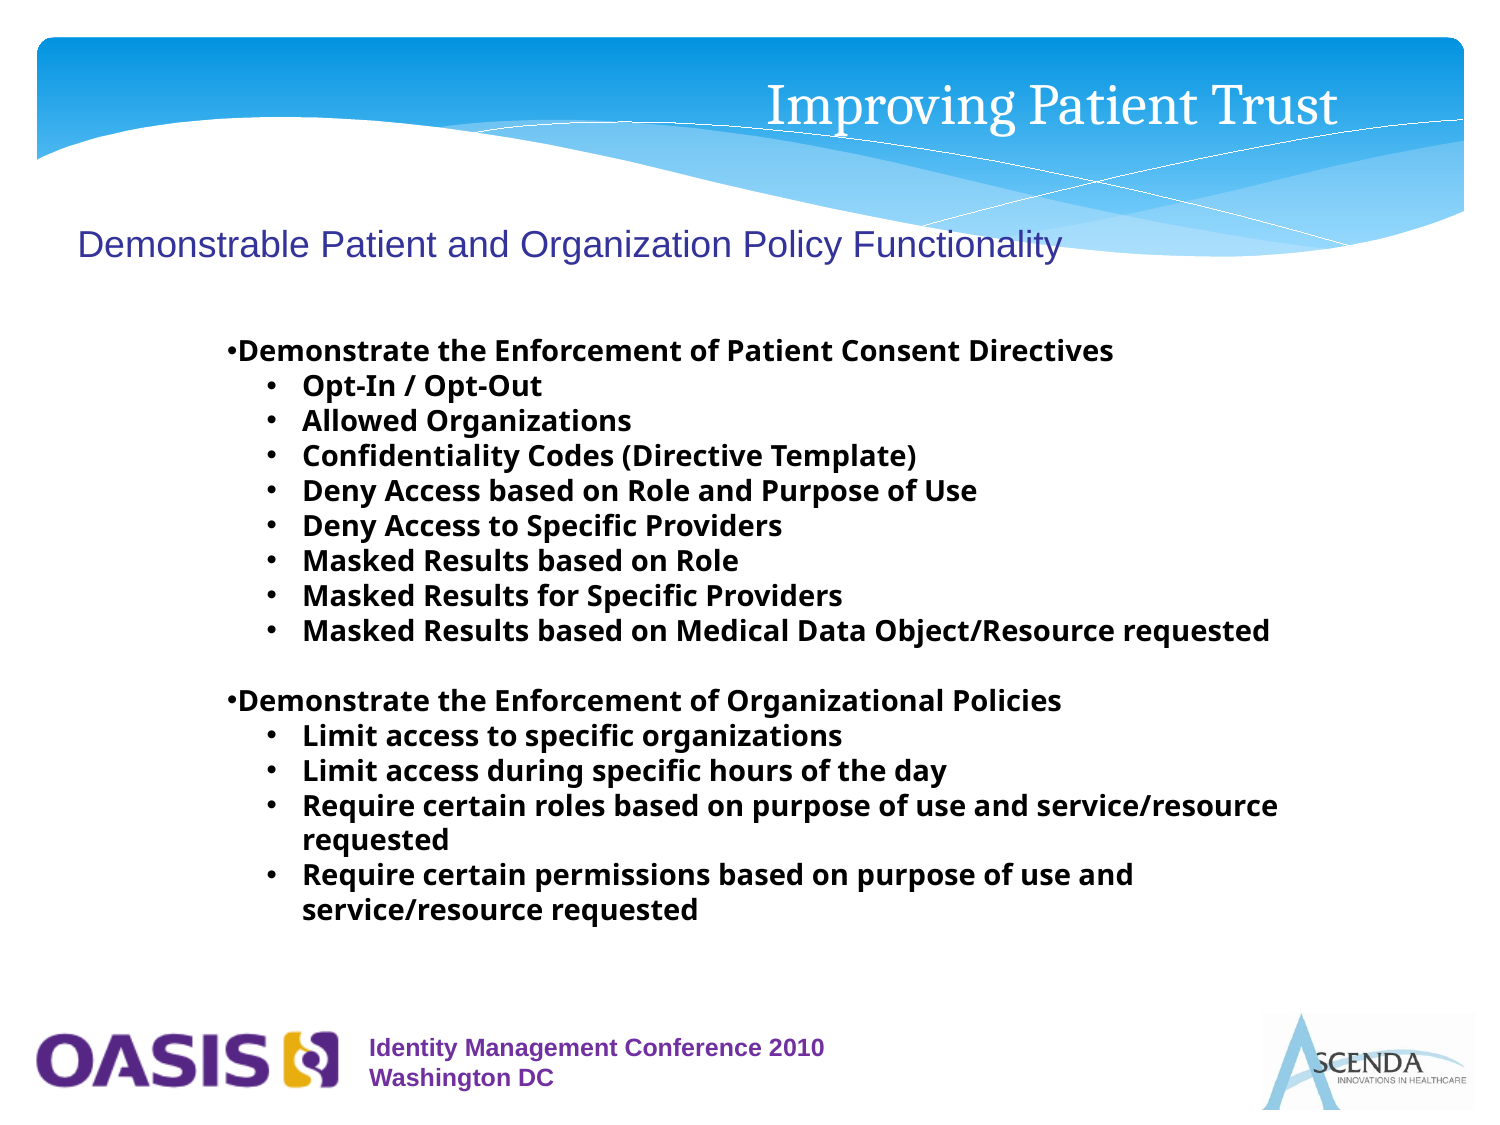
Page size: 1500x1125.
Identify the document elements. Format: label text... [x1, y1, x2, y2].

text_box Demonstrate the Enforcement of Patient Consent Directives Opt-In / Opt-Out Allowed Organizations Confidentiality Codes (Directive Template) Deny Access based on Role and Purpose of Use Deny Access to Specific Providers Masked Results based on Role Masked Results for Specific Providers Masked Results based on Medical Data Object/Resource requested Demonstrate the Enforcement of Organizational Policies Limit access to specific organizations Limit access during specific hours of the day Require certain roles based on purpose of use and service/resource requested Require certain permissions based on purpose of use and service/resource requested [212, 324, 1350, 969]
text_box Identity Management Conference 2010 Washington DC [354, 1023, 841, 1099]
picture [1262, 1013, 1476, 1110]
text_box Improving Patient Trust [3, 0, 1354, 204]
text_box Demonstrable Patient and Organization Policy Functionality [62, 221, 1225, 272]
picture [14, 1026, 353, 1097]
